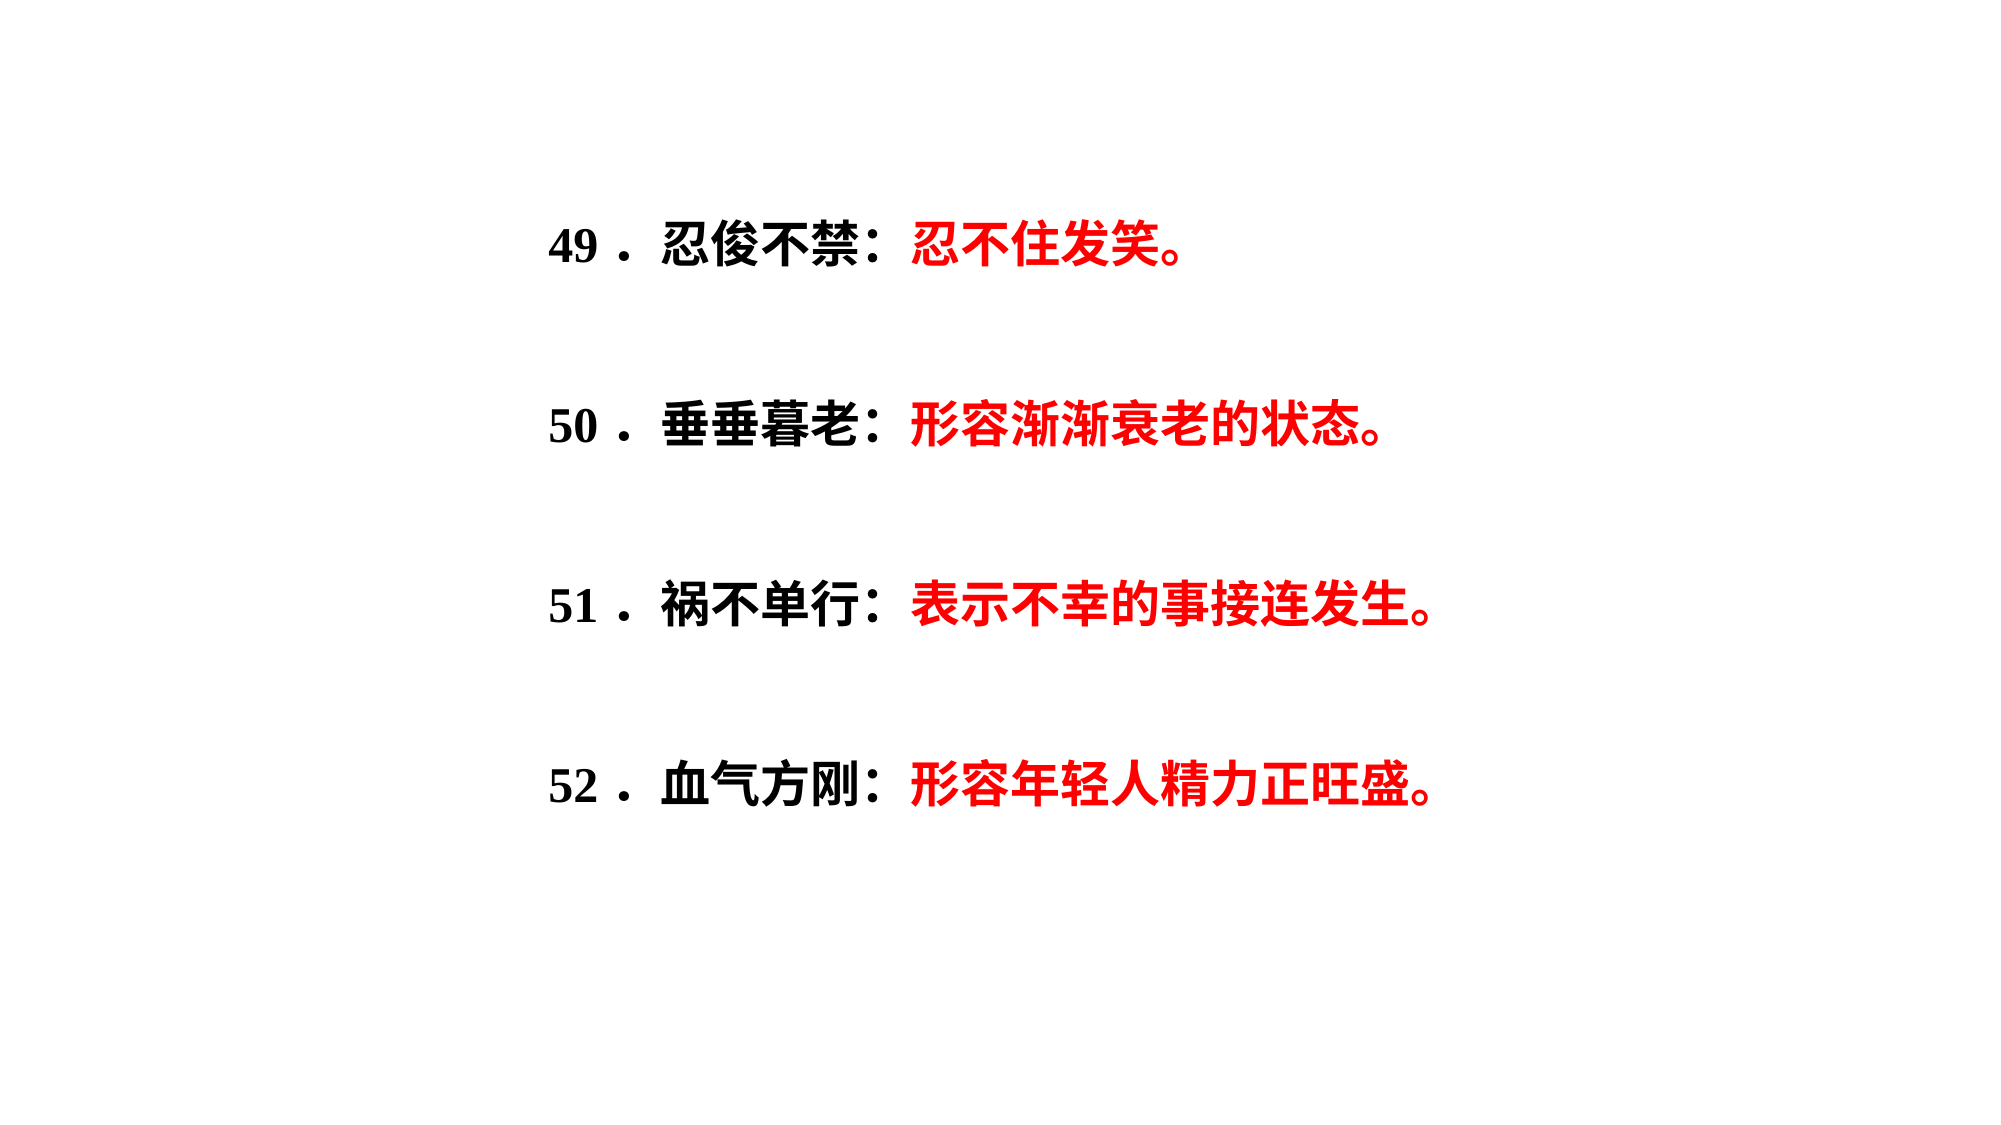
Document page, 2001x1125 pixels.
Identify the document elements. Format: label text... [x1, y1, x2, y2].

text_box 49．忍俊不禁：忍不住发笑。 50．垂垂暮老：形容渐渐衰老的状态。 51．祸不单行：表示不幸的事接连发生。 52．血气方刚：形容年轻人精力正旺盛。 [533, 174, 1475, 820]
